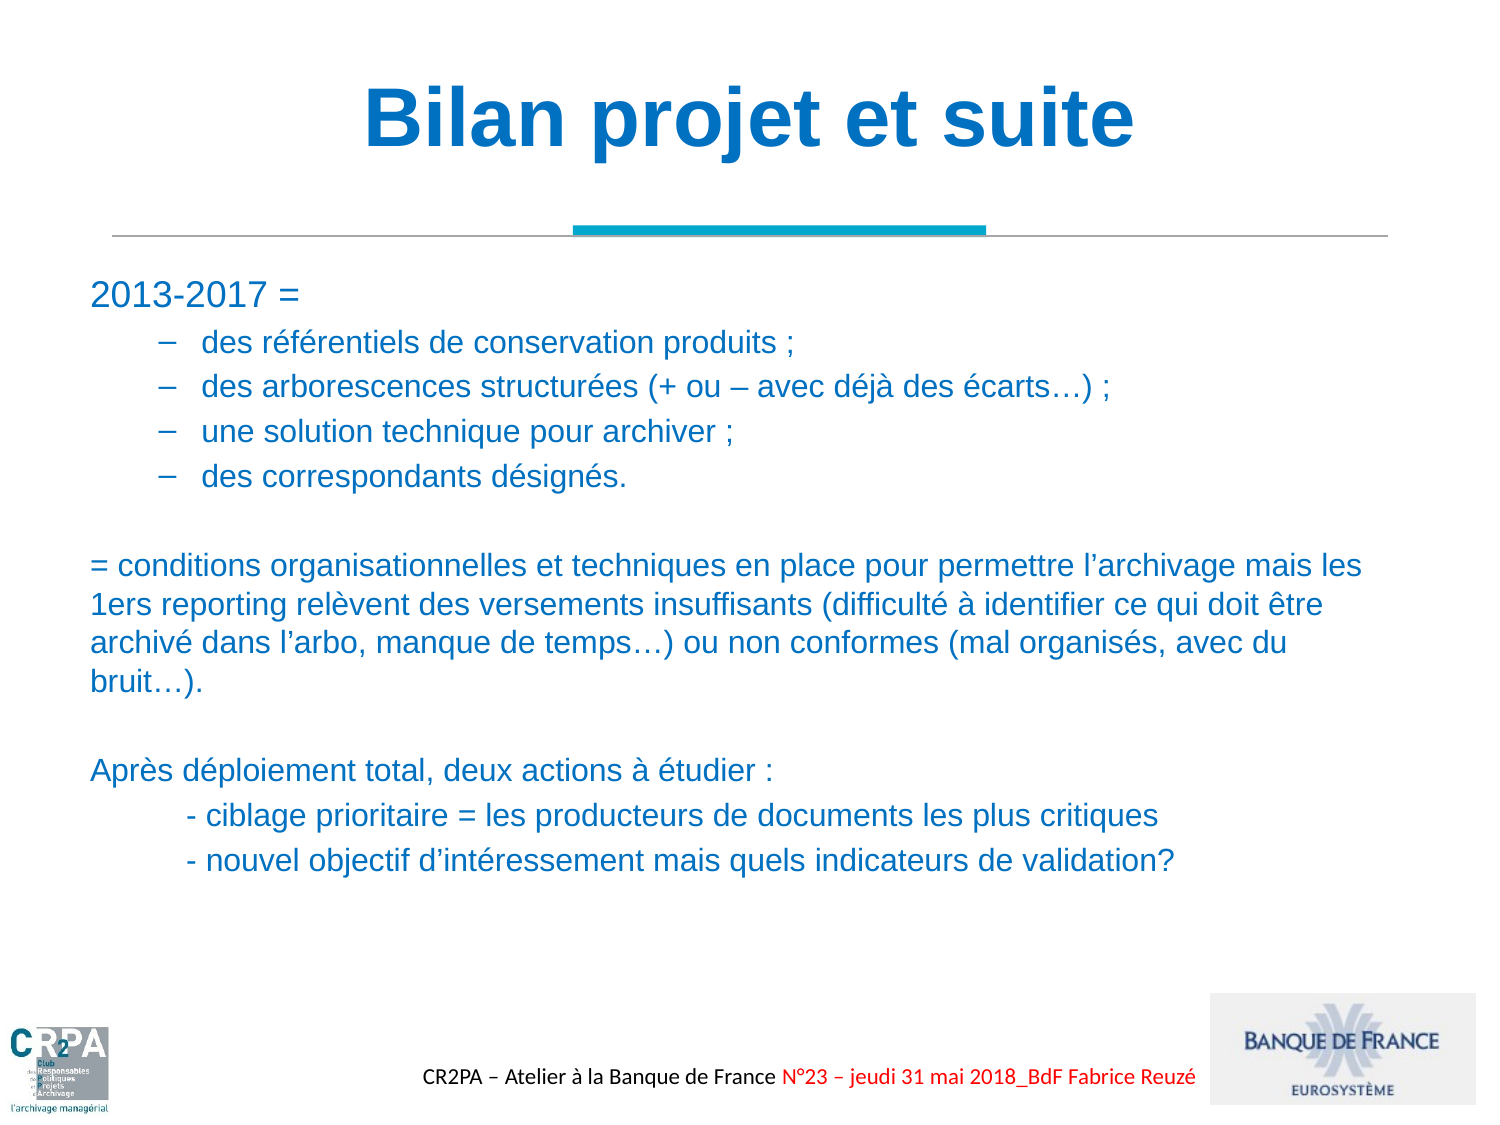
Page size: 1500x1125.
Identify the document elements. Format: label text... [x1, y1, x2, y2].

picture [6, 1022, 113, 1118]
picture [1210, 993, 1476, 1105]
list 2013-2017 = des référentiels de conservation produits ; des arborescences structurées (+ ou – avec déjà des écarts…) ; une solution technique pour archiver ; des correspondants désignés. = conditions organisationnelles et techniques en place pour permettre l’archivage mais les 1ers reporting relèvent des versements insuffisants (difficulté à identifier ce qui doit être archivé dans l’arbo, manque de temps…) ou non conformes (mal organisés, avec du bruit…). Après déploiement total, deux actions à étudier : - ciblage prioritaire = les producteurs de documents les plus critiques - nouvel objectif d’intéressement mais quels indicateurs de validation? [75, 262, 1412, 894]
title Bilan projet et suite [75, 19, 1425, 207]
